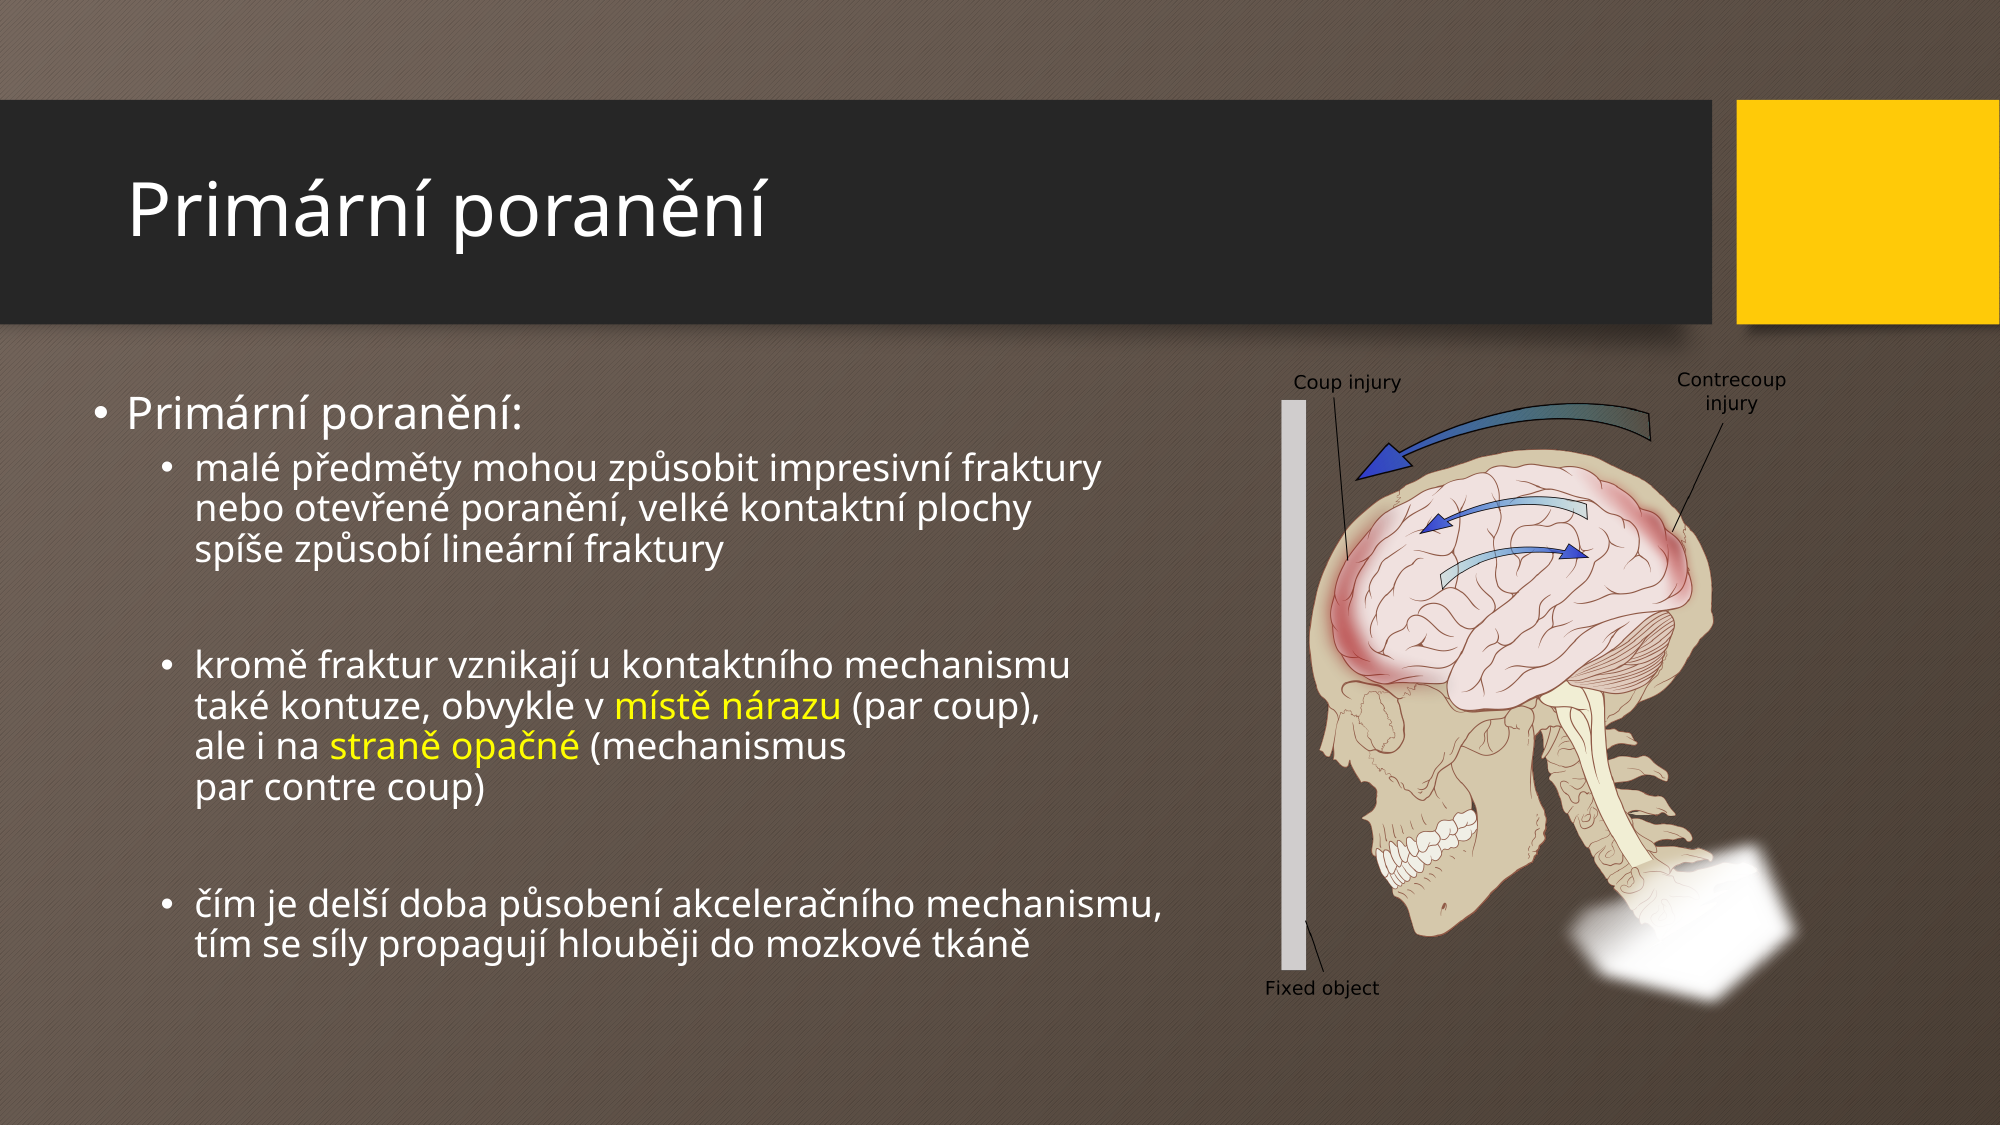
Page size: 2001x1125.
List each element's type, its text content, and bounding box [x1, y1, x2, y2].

picture [0, 325, 2000, 1024]
title Primární poranění [111, 123, 1689, 301]
list Primární poranění: malé předměty mohou způsobit impresivní fraktury nebo otevřené poranění, velké kontaktní plochy spíše způsobí lineární fraktury kromě fraktur vznikají u kontaktního mechanismu také kontuze, obvykle v místě nárazu (par coup), ale i na straně opačné (mechanismus par contre coup) čím je delší doba působení akceleračního mechanismu, tím se síly propagují hlouběji do mozkové tkáně [78, 383, 1234, 974]
